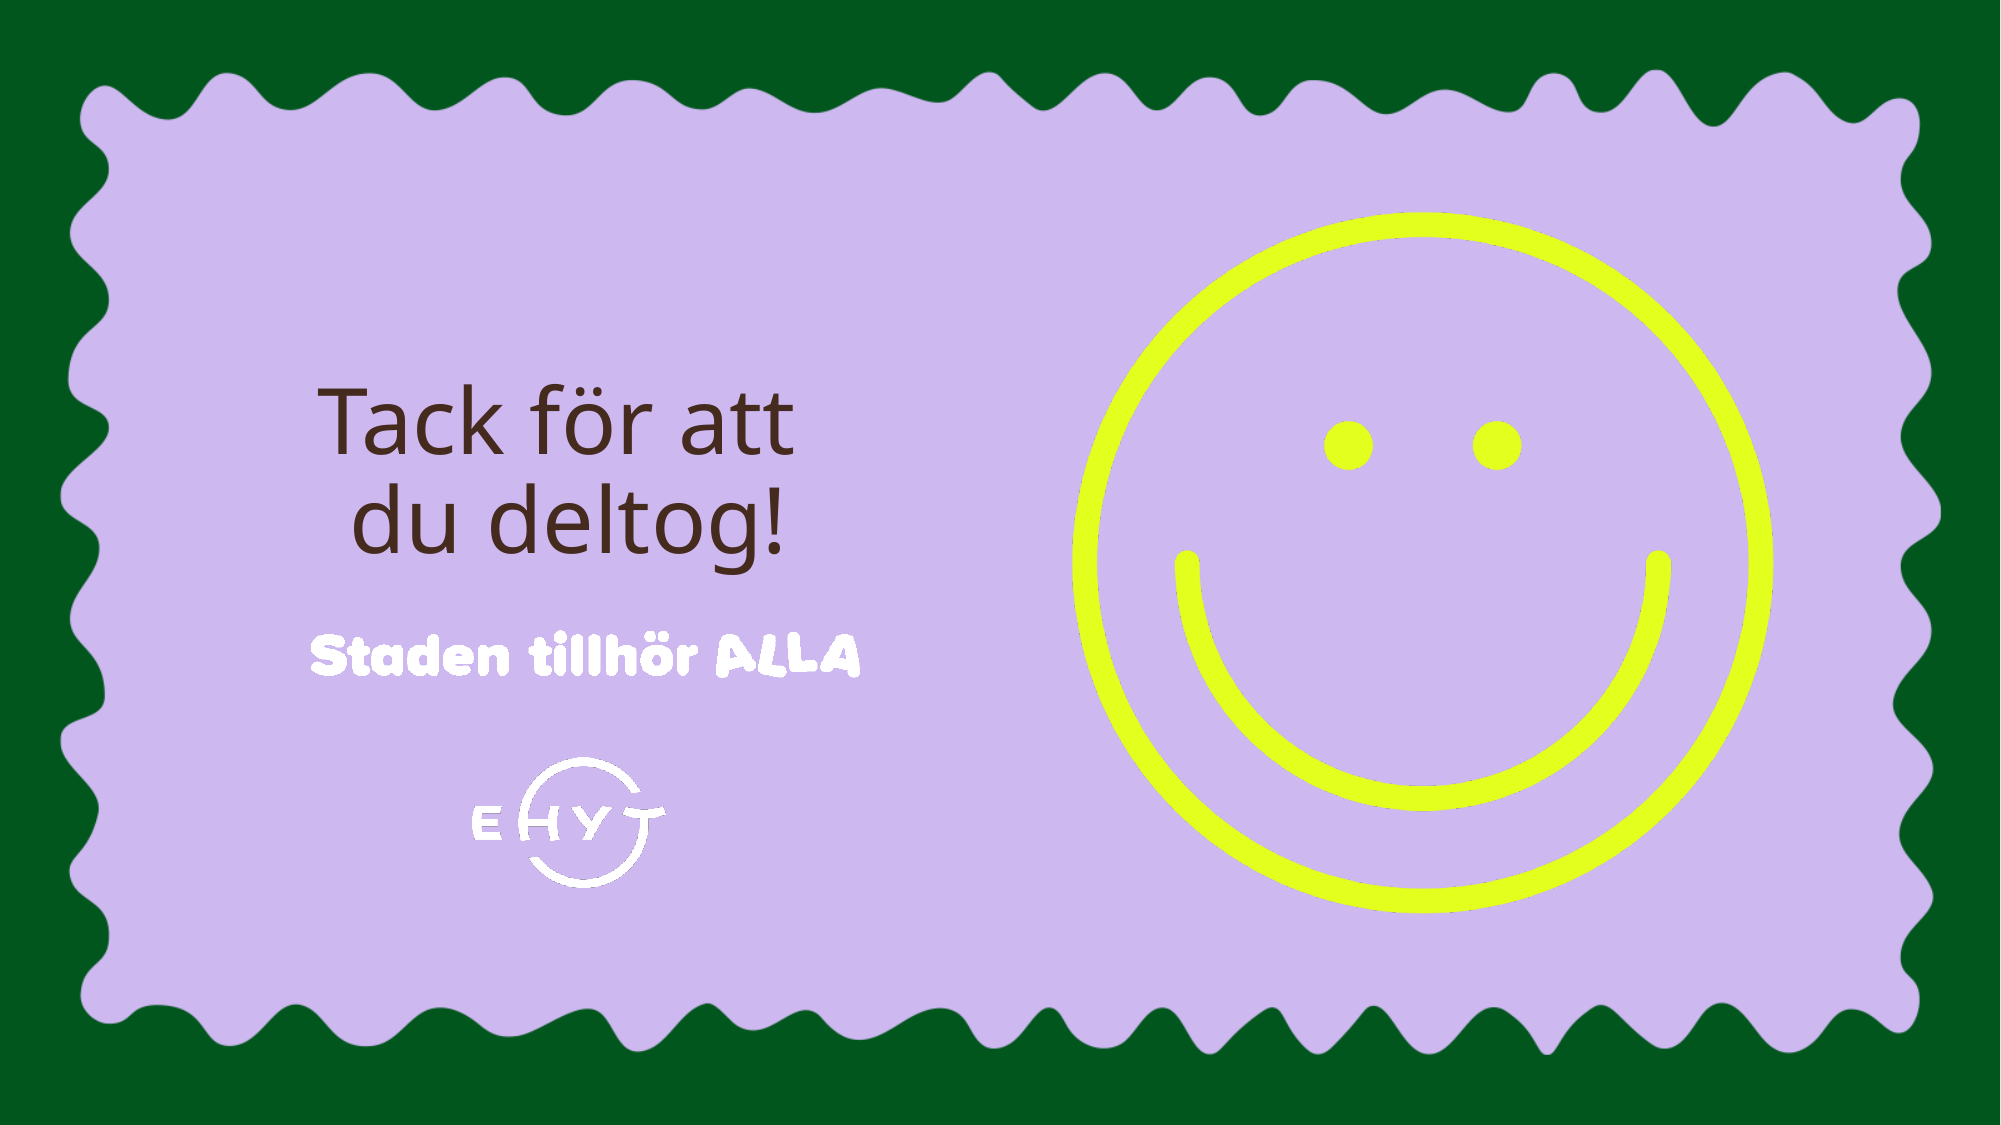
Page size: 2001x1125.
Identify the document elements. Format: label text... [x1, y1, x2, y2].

picture [0, 0, 2001, 1125]
title Tack för att du deltog! [137, 141, 1000, 808]
